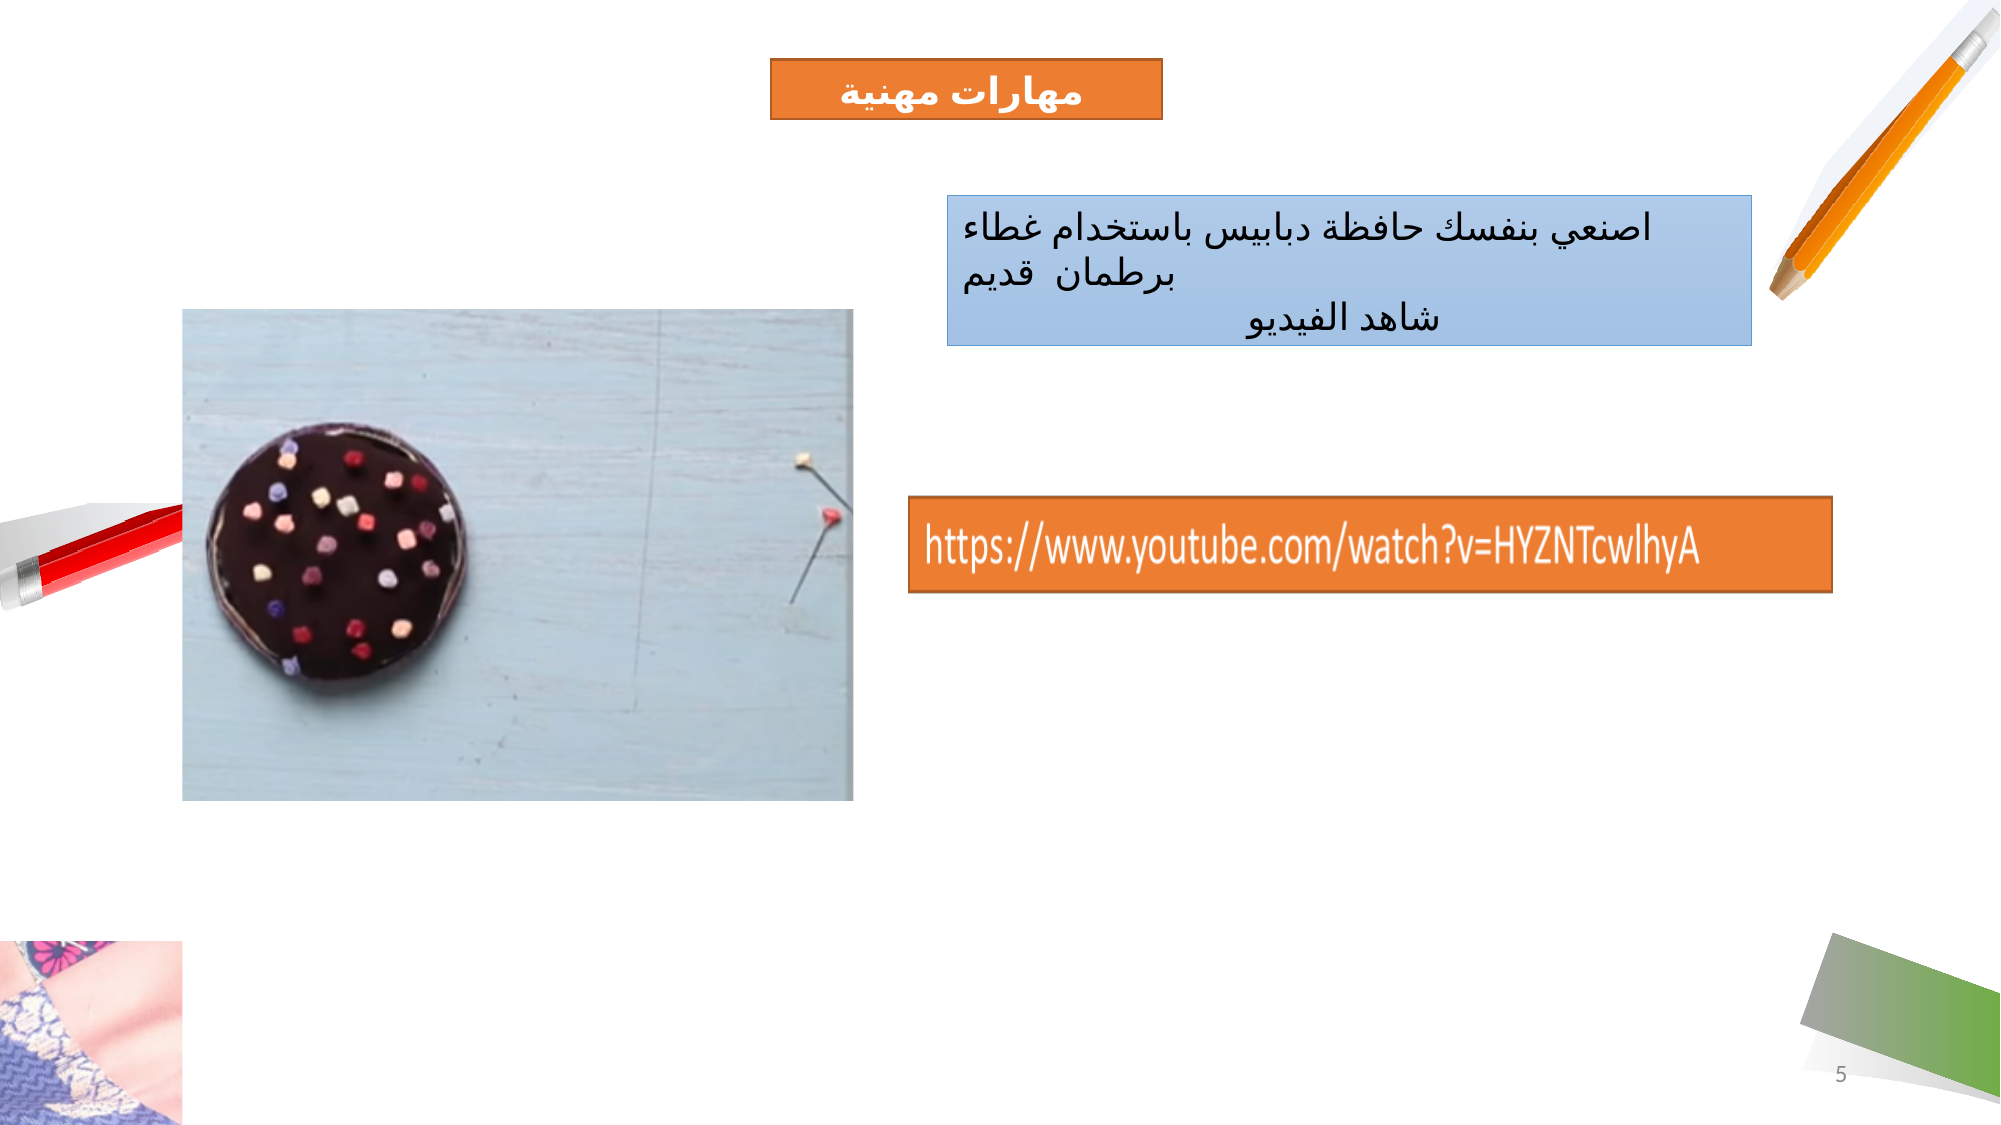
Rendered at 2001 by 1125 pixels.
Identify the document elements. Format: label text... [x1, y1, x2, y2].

picture [0, 941, 183, 1125]
text_box اصنعي بنفسك حافظة دبابيس باستخدام غطاء برطمان قديم شاهد الفيديو [947, 195, 1752, 346]
text_box مهارات مهنية [770, 58, 1163, 120]
picture [901, 490, 1833, 615]
picture [1755, 0, 2000, 322]
slide_number 5 [1412, 1042, 1863, 1103]
picture [0, 309, 854, 801]
